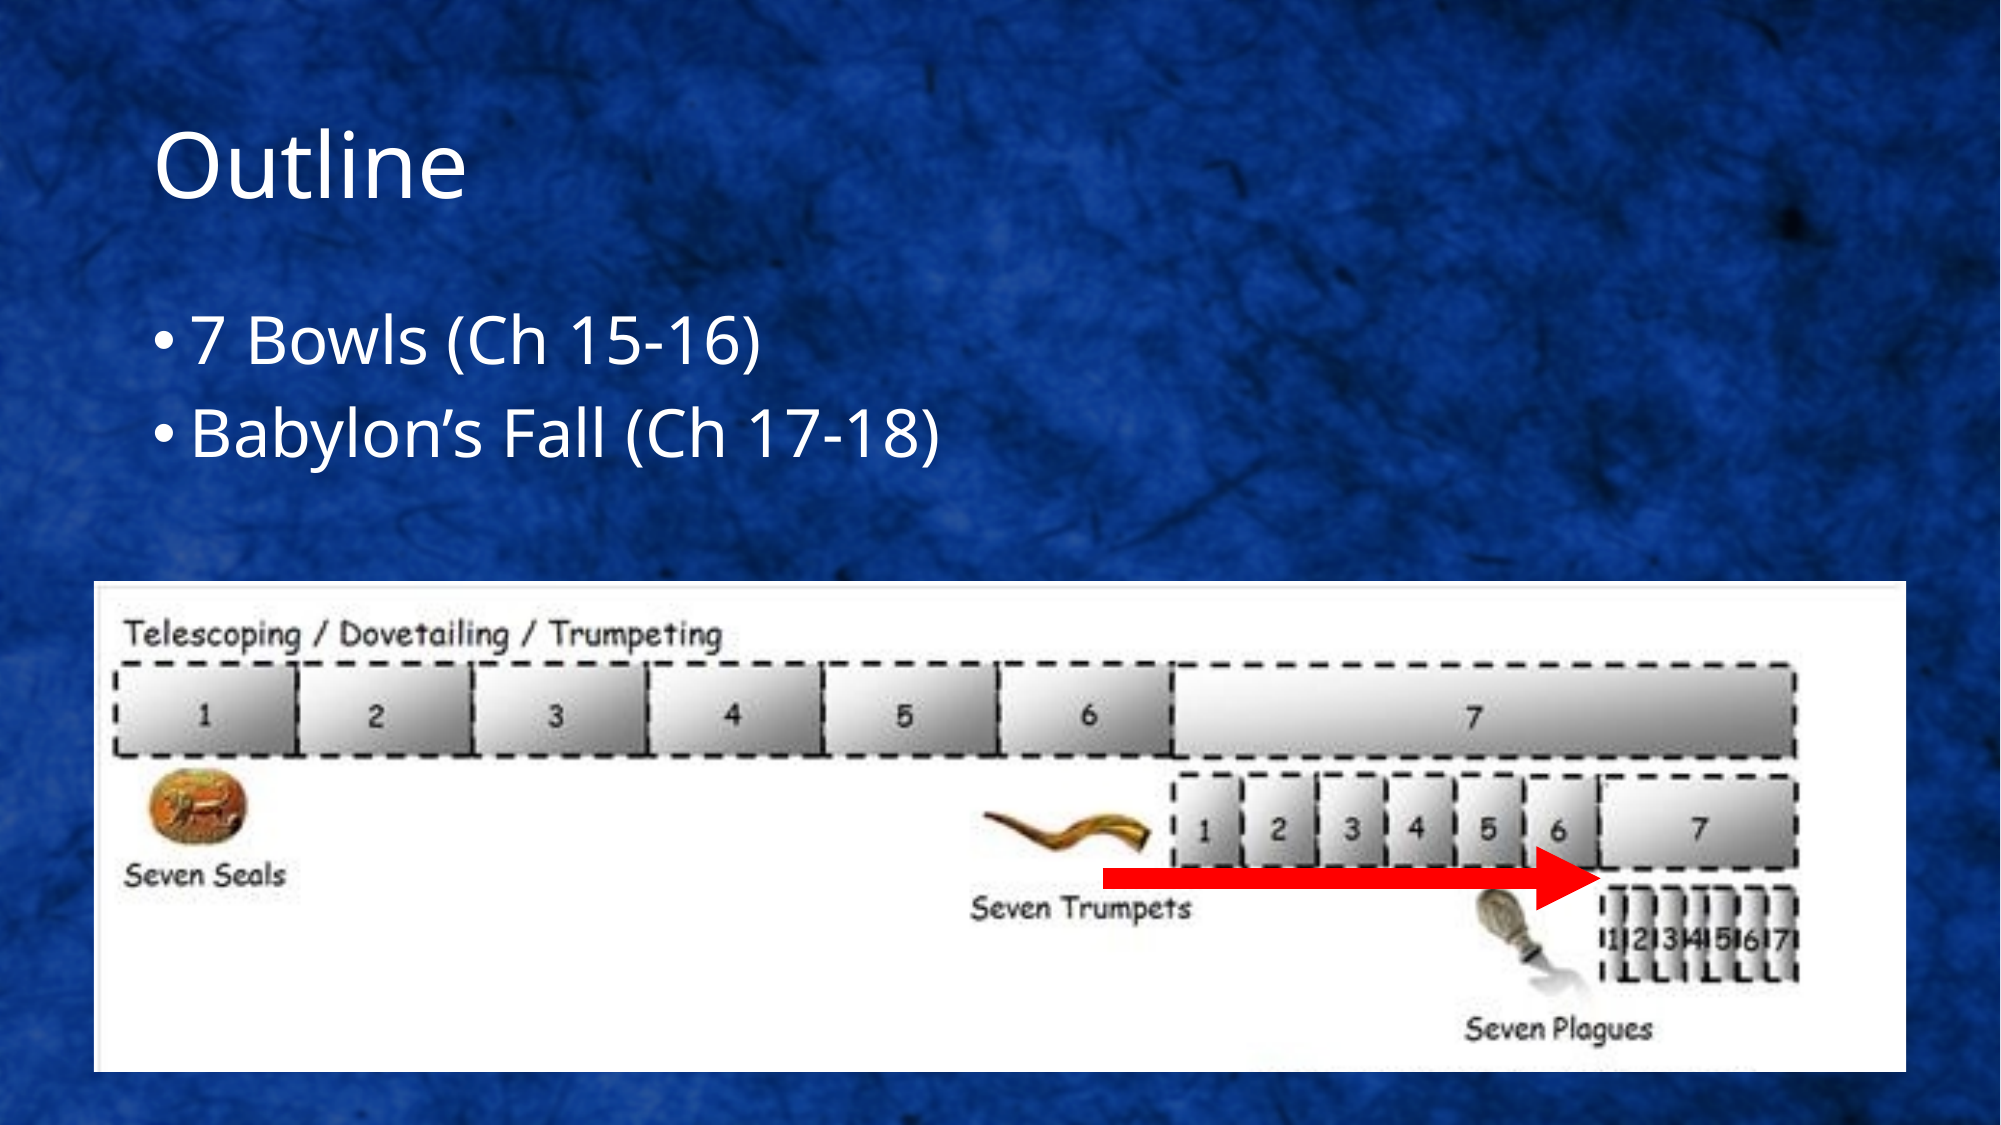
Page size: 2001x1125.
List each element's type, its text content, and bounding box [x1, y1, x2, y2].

title Outline [137, 59, 1863, 278]
list 7 Bowls (Ch 15-16) Babylon’s Fall (Ch 17-18) [137, 299, 1863, 581]
picture [0, 0, 2001, 1125]
